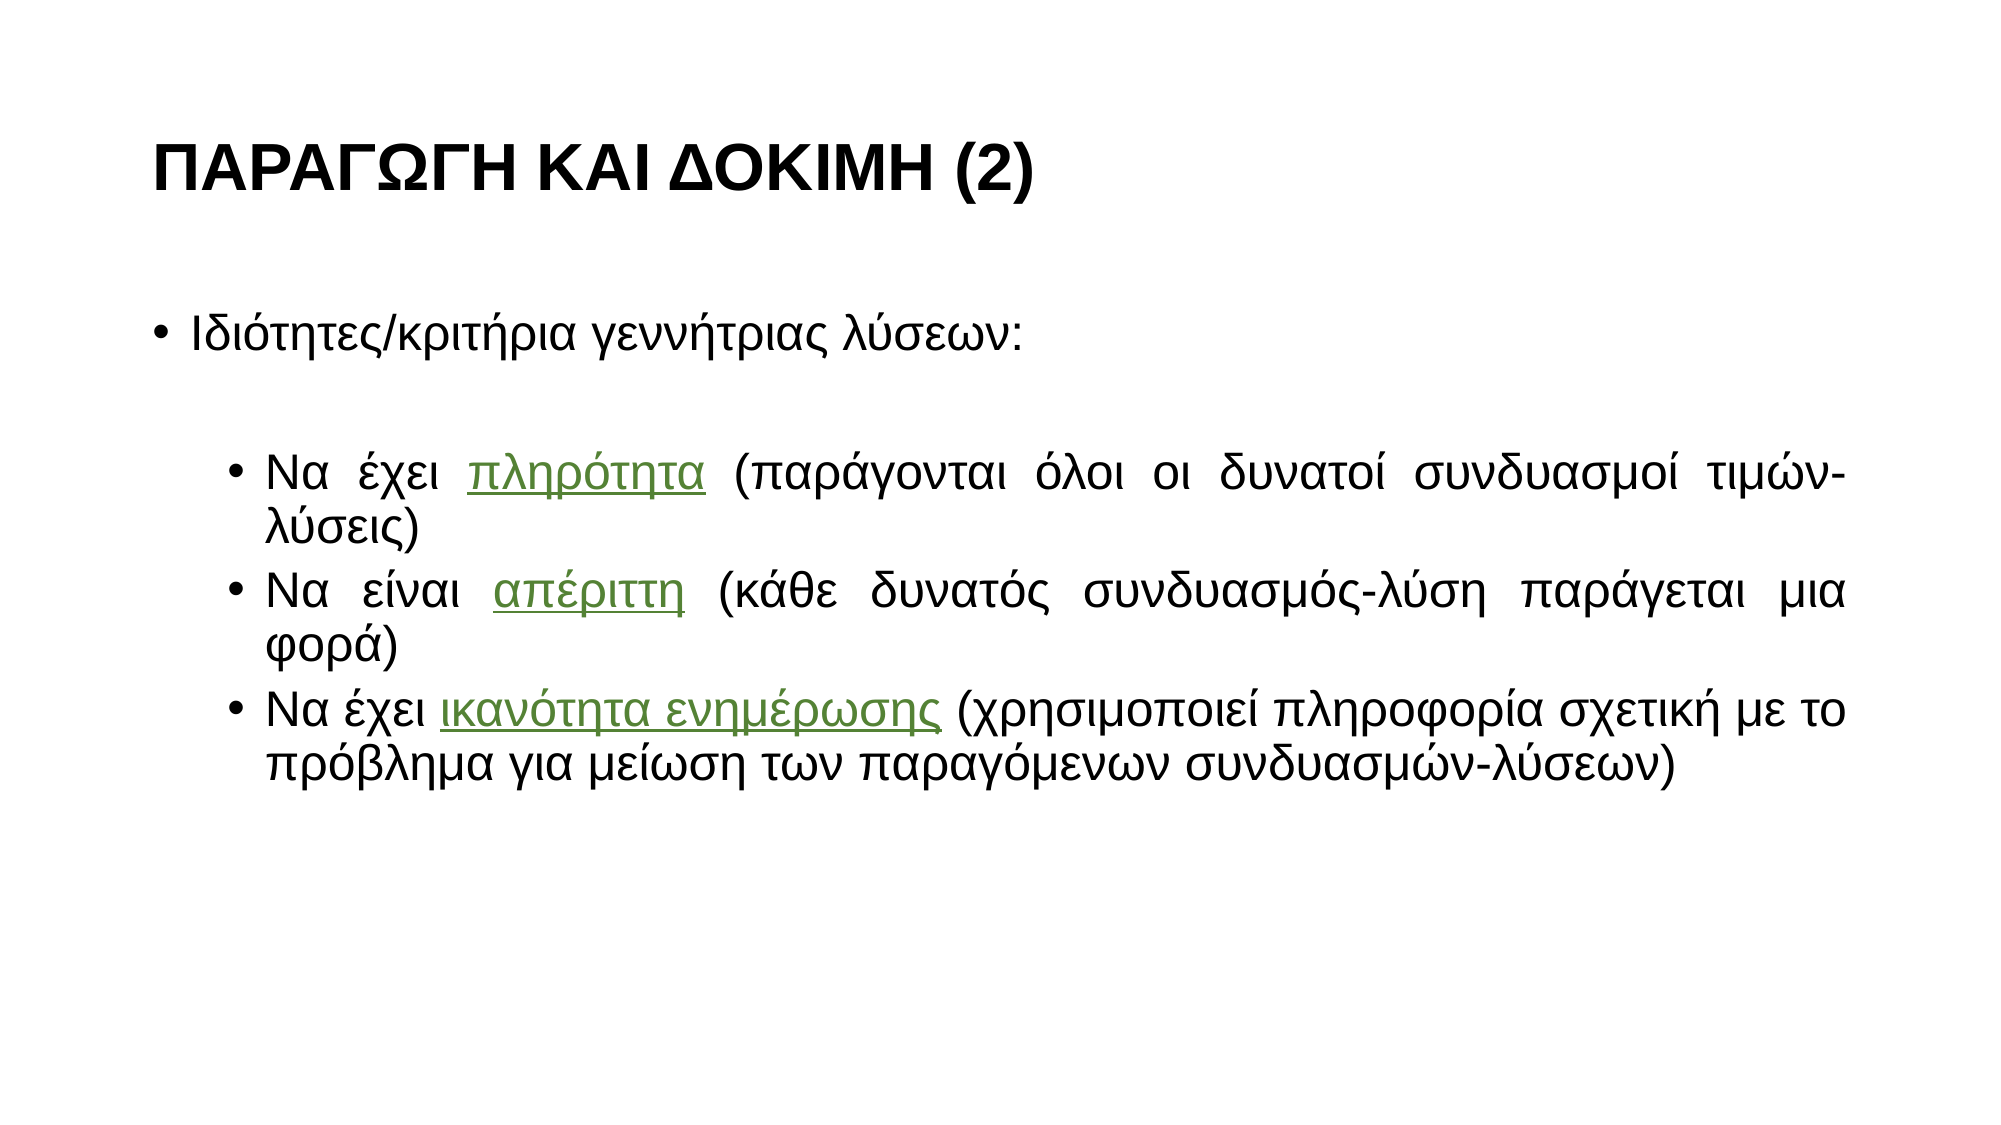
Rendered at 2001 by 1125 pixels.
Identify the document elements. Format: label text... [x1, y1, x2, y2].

list Ιδιότητες/κριτήρια γεννήτριας λύσεων: Να έχει πληρότητα (παράγονται όλοι οι δυνατοί συνδυασμοί τιμών-λύσεις) Να είναι απέριττη (κάθε δυνατός συνδυασμός-λύση παράγεται μια φορά) Να έχει ικανότητα ενημέρωσης (χρησιμοποιεί πληροφορία σχετική με το πρόβλημα για μείωση των παραγόμενων συνδυασμών-λύσεων) [137, 299, 1863, 1014]
title ΠΑΡΑΓΩΓΗ ΚΑΙ ΔΟΚΙΜΗ (2) [137, 59, 1863, 278]
